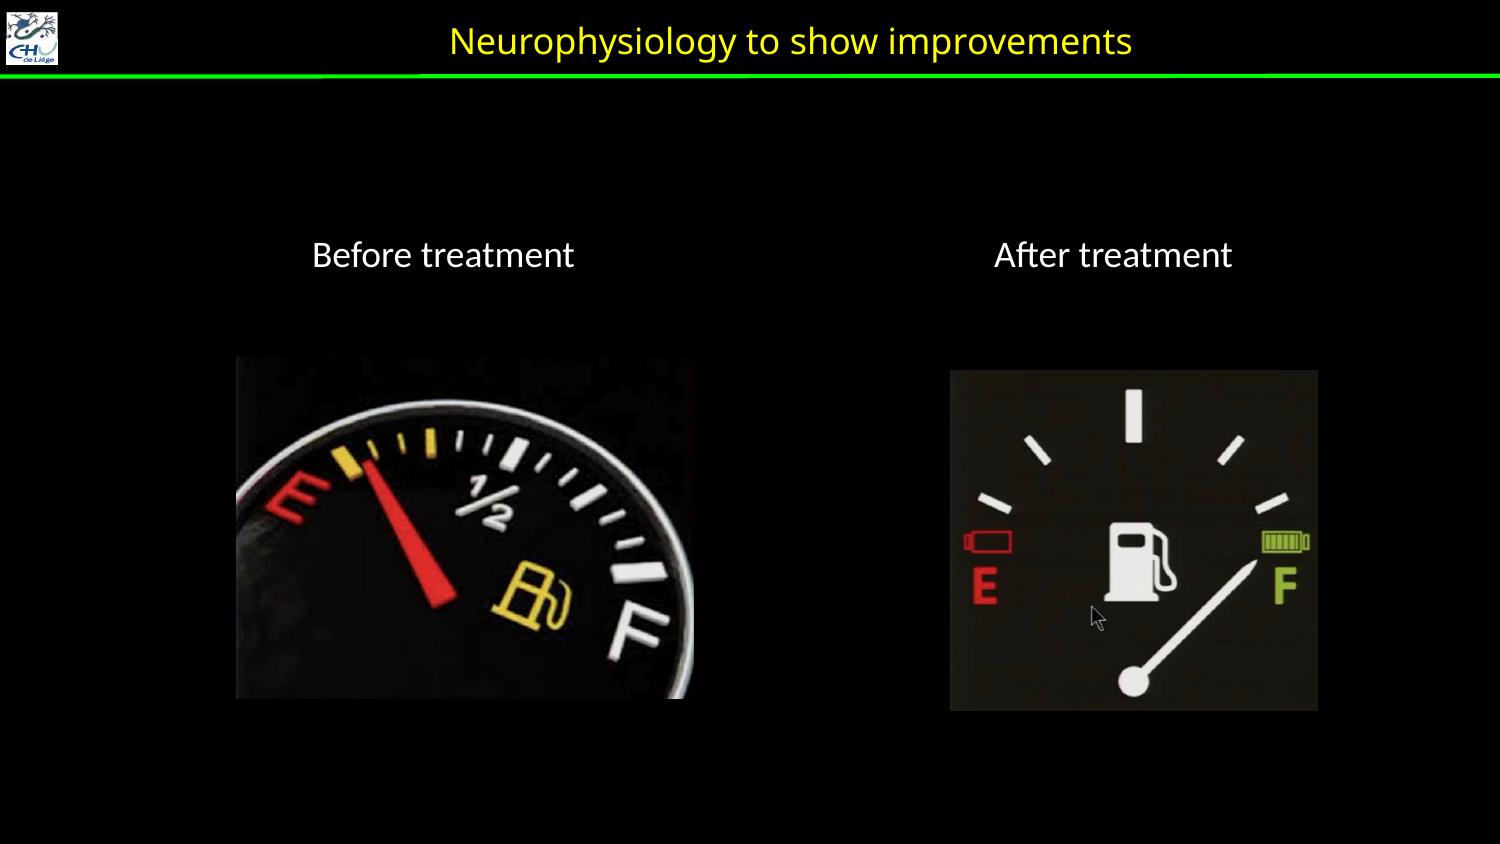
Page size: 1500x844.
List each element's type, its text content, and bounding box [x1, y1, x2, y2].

picture [236, 357, 694, 699]
title Neurophysiology to show improvements [166, 10, 1425, 69]
text_box After treatment [979, 222, 1249, 283]
picture [950, 370, 1318, 711]
text_box Before treatment [297, 222, 591, 283]
picture [6, 12, 58, 65]
